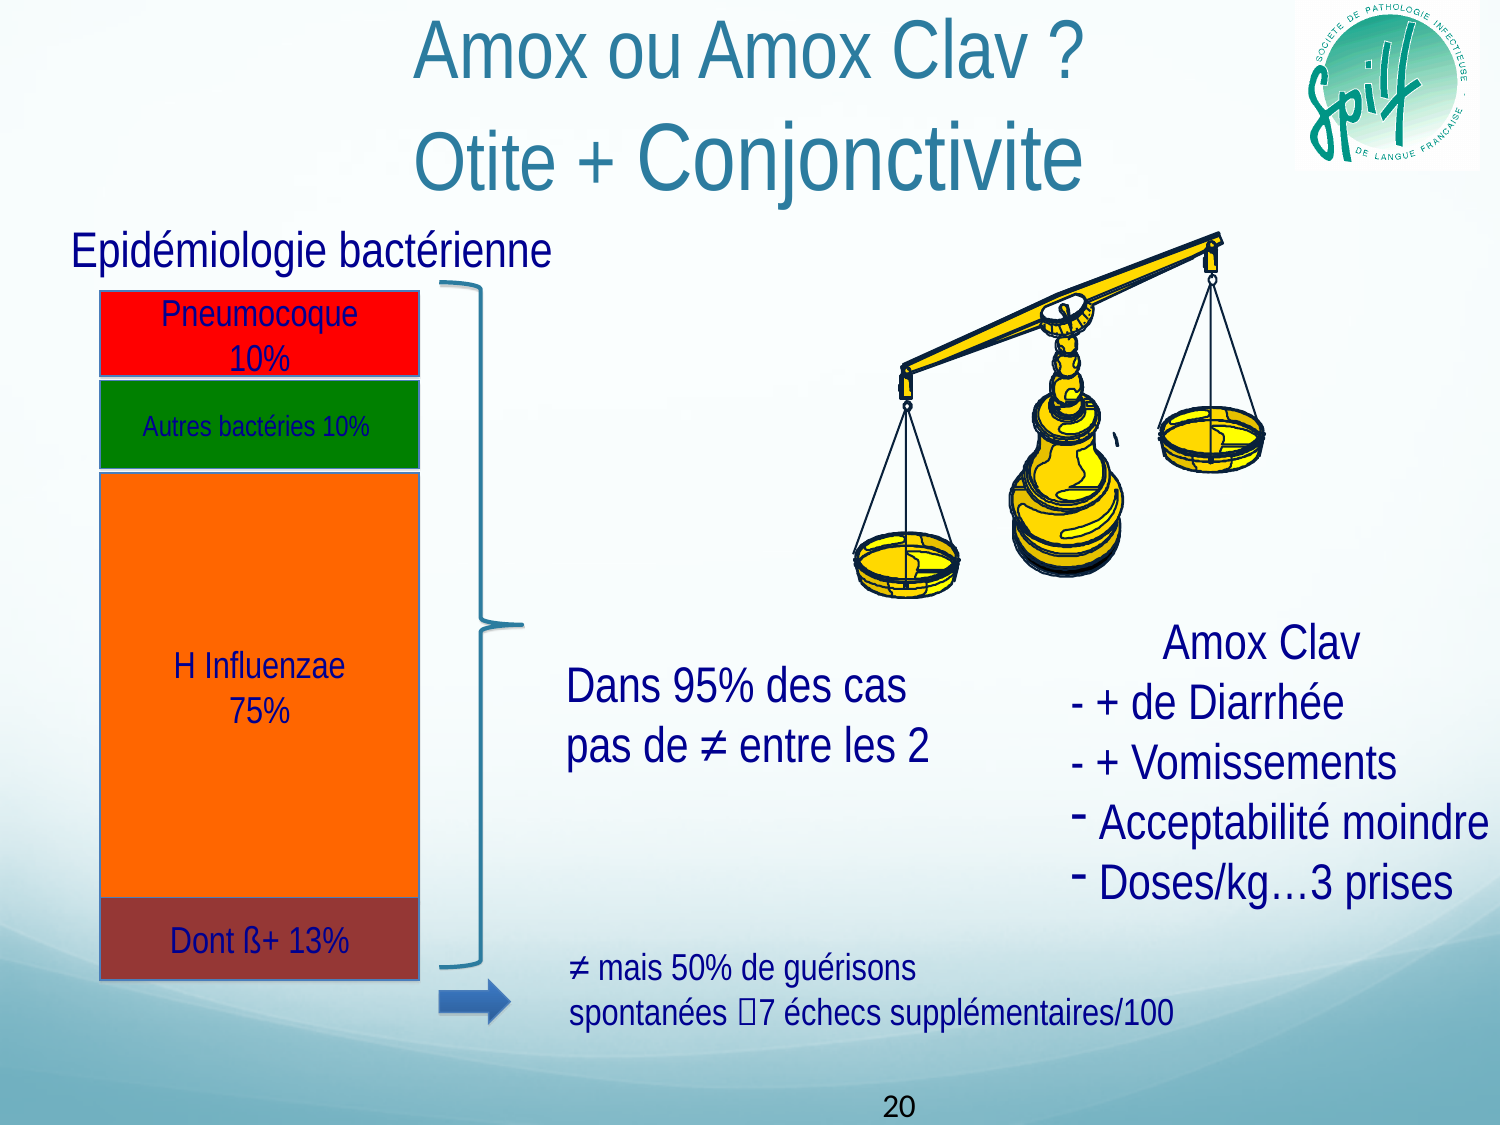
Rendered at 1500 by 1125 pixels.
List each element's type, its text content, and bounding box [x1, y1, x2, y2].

picture [1295, 0, 1480, 171]
text_box Pneumocoque 10% [100, 291, 420, 377]
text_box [852, 231, 1266, 599]
text_box [439, 980, 511, 1024]
text_box ≠ mais 50% de guérisons spontanées 7 échecs supplémentaires/100 [554, 935, 1358, 1040]
text_box [439, 286, 523, 968]
slide_number 20 [580, 1065, 931, 1125]
title Amox ou Amox Clav ? Otite + Conjonctivite [75, 29, 1425, 218]
text_box H Influenzae 75% [100, 473, 420, 897]
text_box Dont ß+ 13% [100, 897, 420, 981]
text_box Amox Clav - + de Diarrhée - + Vomissements Acceptabilité moindre Doses/kg…3 prises [1055, 602, 1500, 917]
text_box Dans 95% des cas pas de ≠ entre les 2 [551, 645, 946, 780]
text_box Autres bactéries 10% [100, 380, 420, 469]
text_box Epidémiologie bactérienne [55, 210, 580, 286]
